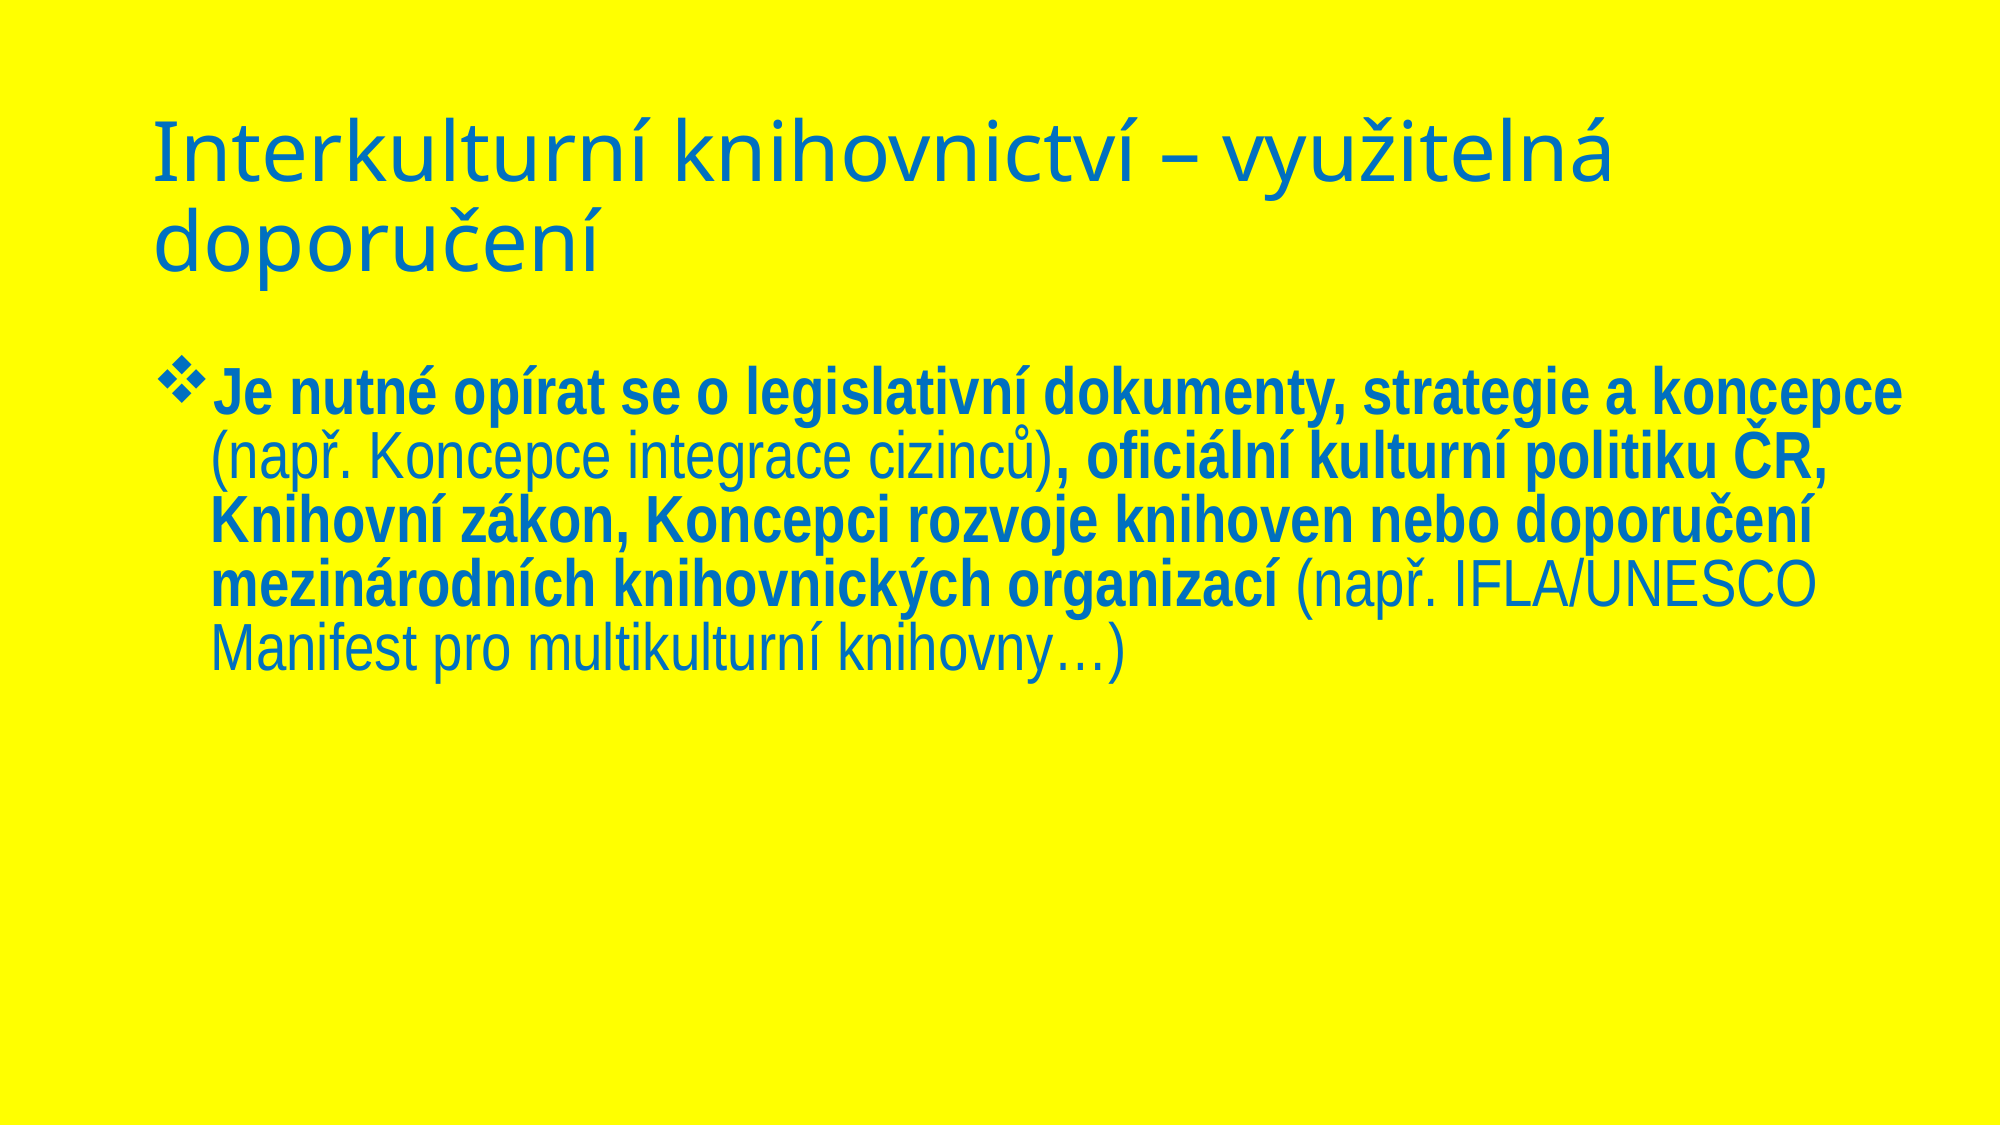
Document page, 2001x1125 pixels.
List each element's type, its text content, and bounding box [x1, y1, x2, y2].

list Je nutné opírat se o legislativní dokumenty, strategie a koncepce (např. Koncepce integrace cizinců), oficiální kulturní politiku ČR, Knihovní zákon, Koncepci rozvoje knihoven nebo doporučení mezinárodních knihovnických organizací (např. IFLA/UNESCO Manifest pro multikulturní knihovny…) [137, 355, 1943, 1125]
title Interkulturní knihovnictví – využitelná doporučení [137, 72, 1943, 327]
